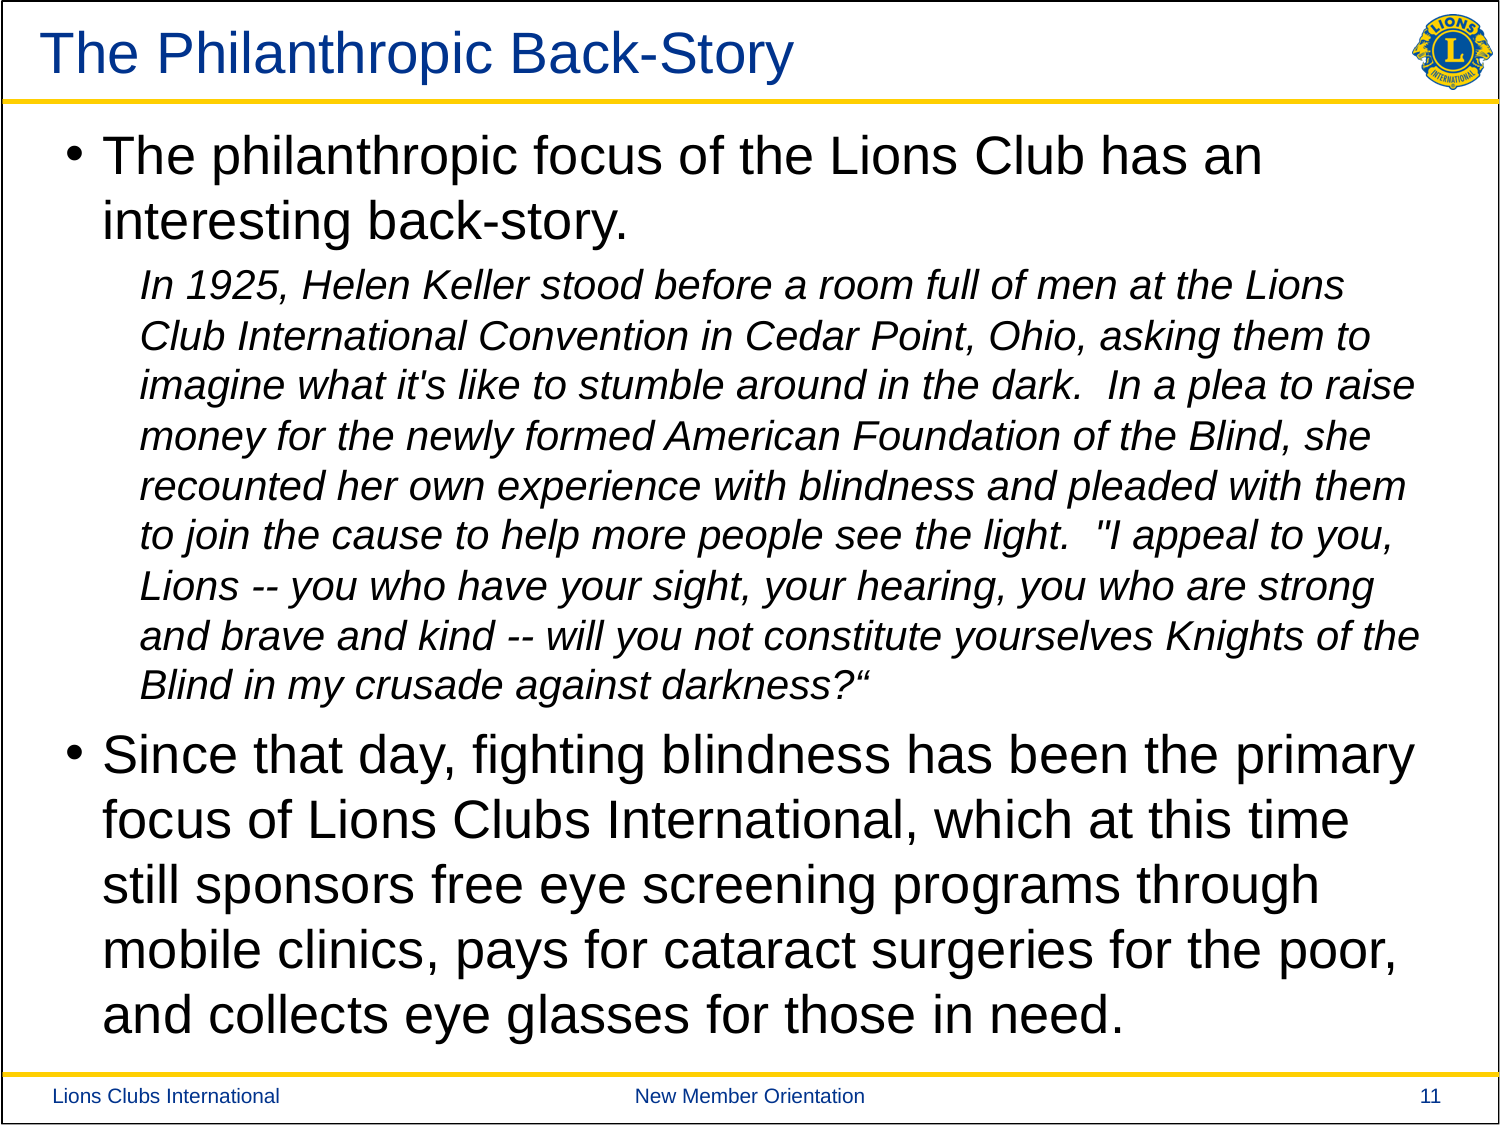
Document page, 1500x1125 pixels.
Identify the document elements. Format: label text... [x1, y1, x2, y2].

picture [0, 0, 1500, 1125]
title The Philanthropic Back-Story [24, 12, 1401, 88]
list The philanthropic focus of the Lions Club has an interesting back-story. In 1925, Helen Keller stood before a room full of men at the Lions Club International Convention in Cedar Point, Ohio, asking them to imagine what it's like to stumble around in the dark. In a plea to raise money for the newly formed American Foundation of the Blind, she recounted her own experience with blindness and pleaded with them to join the cause to help more people see the light. "I appeal to you, Lions -- you who have your sight, your hearing, you who are strong and brave and kind -- will you not constitute yourselves Knights of the Blind in my crusade against darkness?“ Since that day, fighting blindness has been the primary focus of Lions Clubs International, which at this time still sponsors free eye screening programs through mobile clinics, pays for cataract surgeries for the poor, and collects eye glasses for those in need. [49, 112, 1438, 1063]
